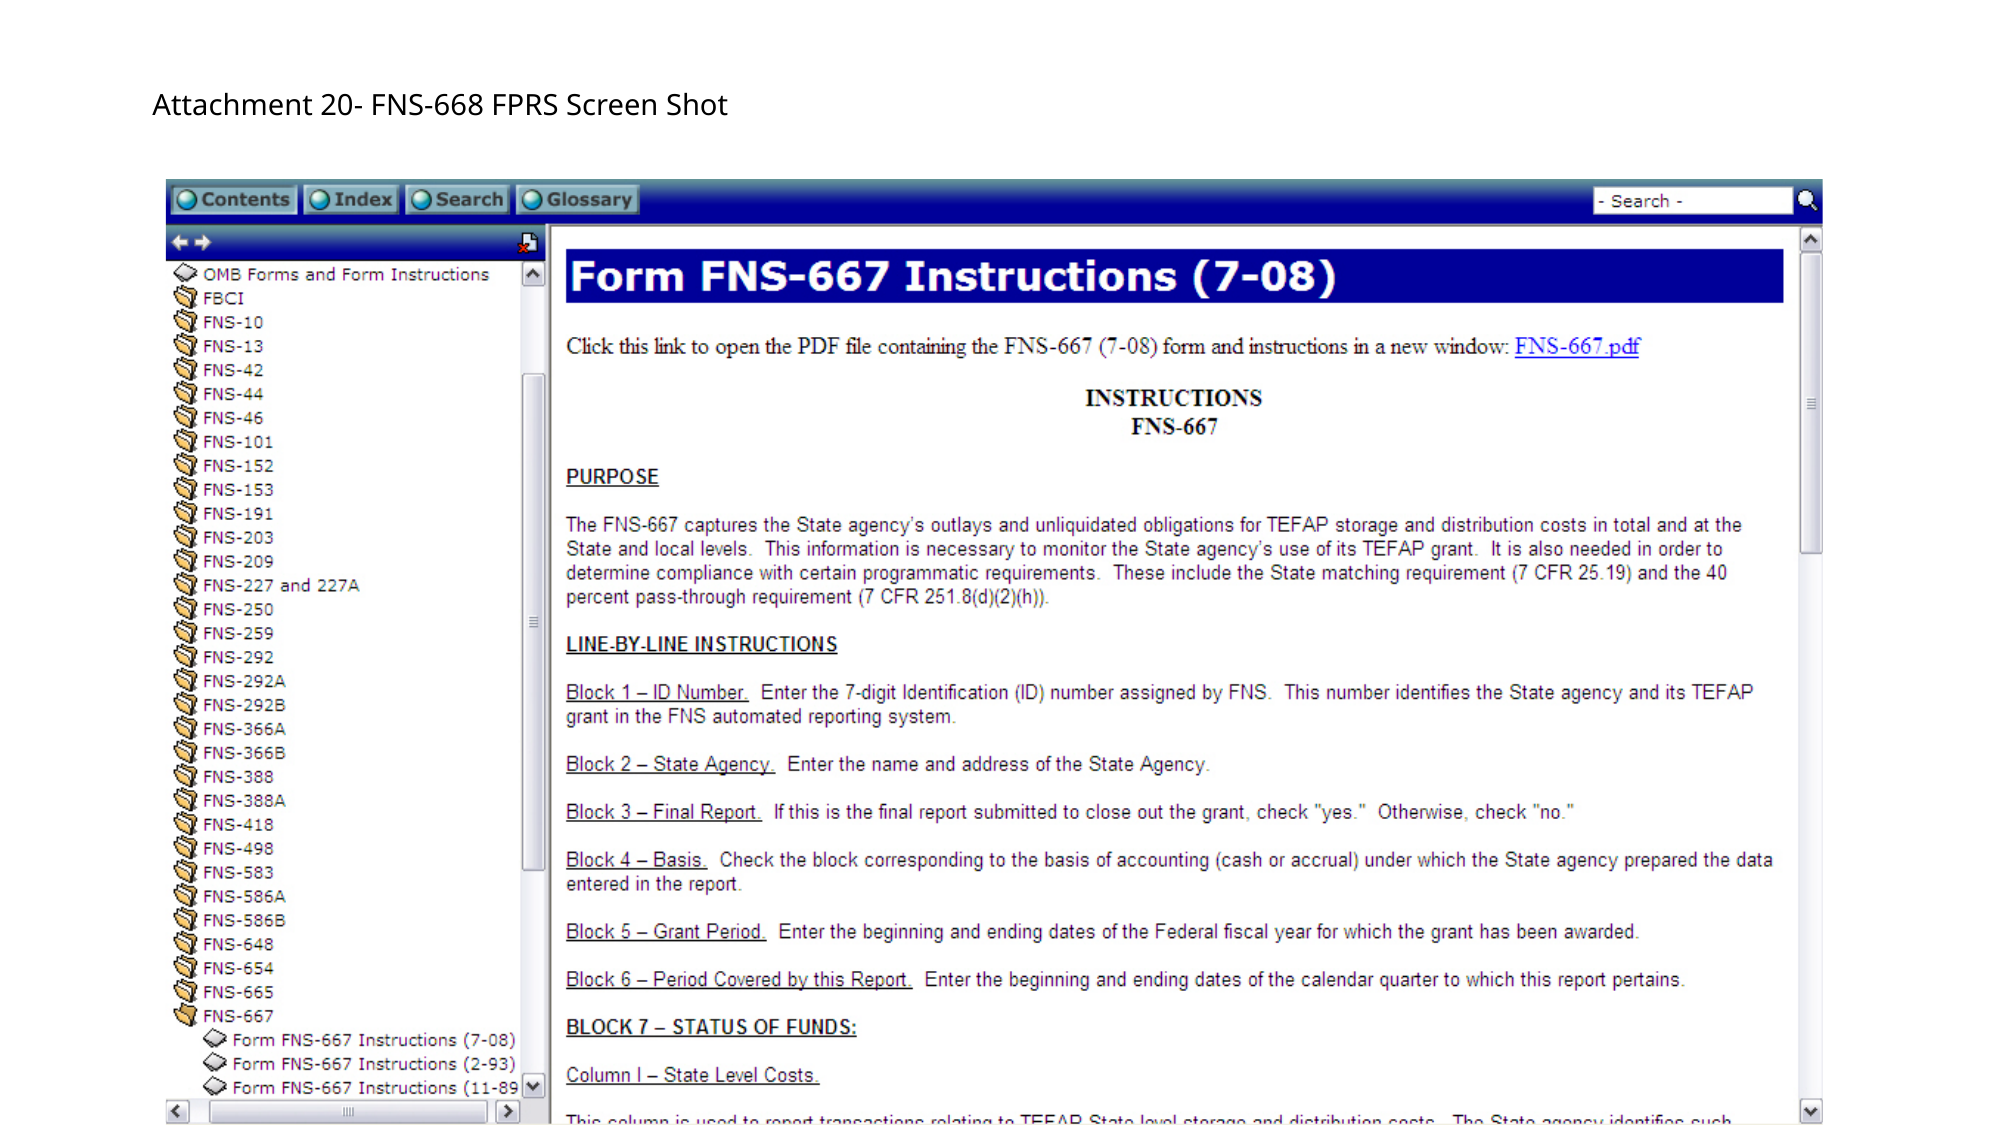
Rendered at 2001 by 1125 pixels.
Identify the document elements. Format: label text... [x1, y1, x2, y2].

title Attachment 20- FNS-668 FPRS Screen Shot [137, 59, 1863, 152]
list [165, 179, 1823, 1125]
